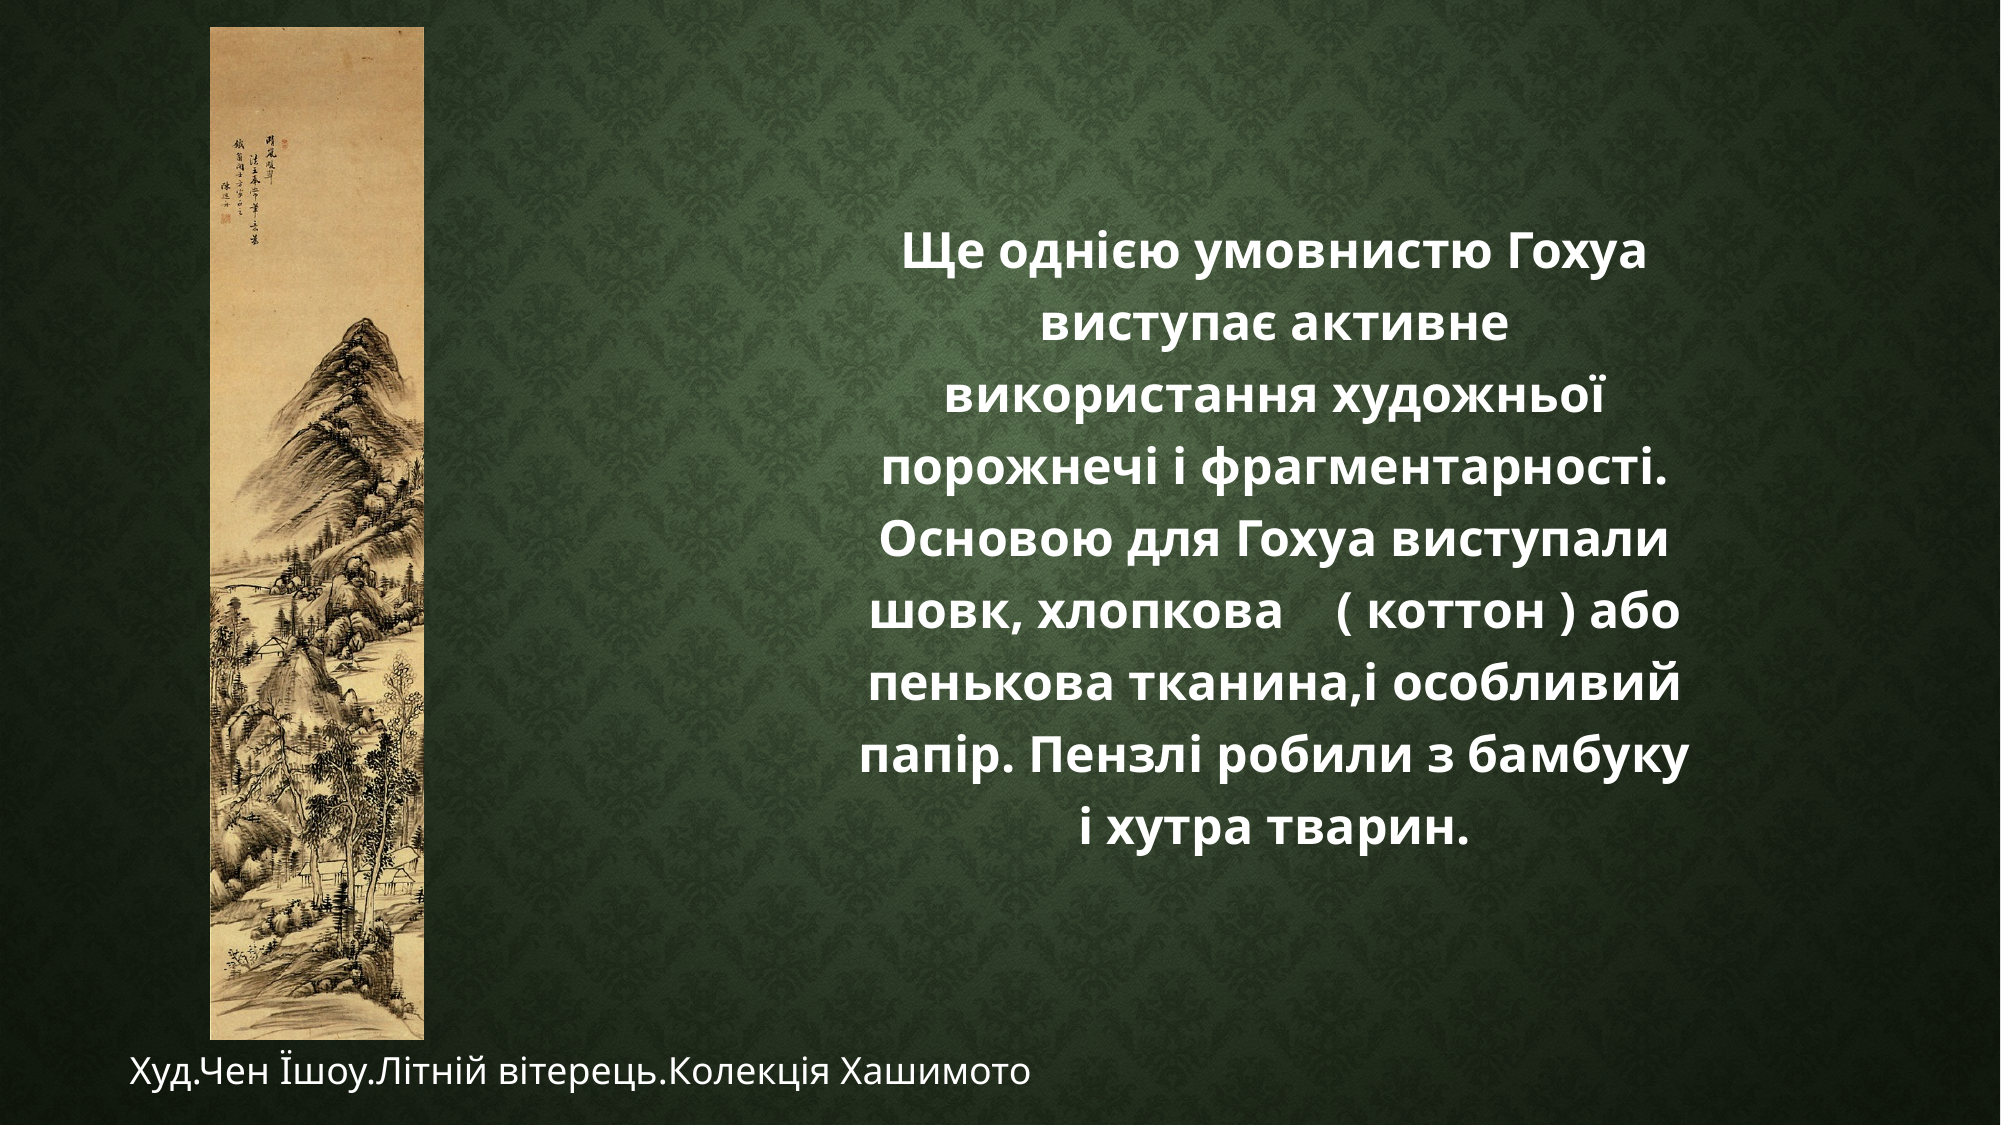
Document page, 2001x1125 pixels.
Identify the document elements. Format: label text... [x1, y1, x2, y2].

picture [209, 26, 424, 1041]
text_box Худ.Чен Їшоу.Літній вітерець.Колекція Хашимото [114, 1039, 1048, 1100]
list Ще однією умовнистю Гохуа виступає активне використання художньої порожнечі і фрагментарності. Основою для Гохуа виступали шовк, хлопкова ( коттон ) або пенькова тканина,і особливий папір. Пензлі робили з бамбуку і хутра тварин. [832, 198, 1718, 927]
